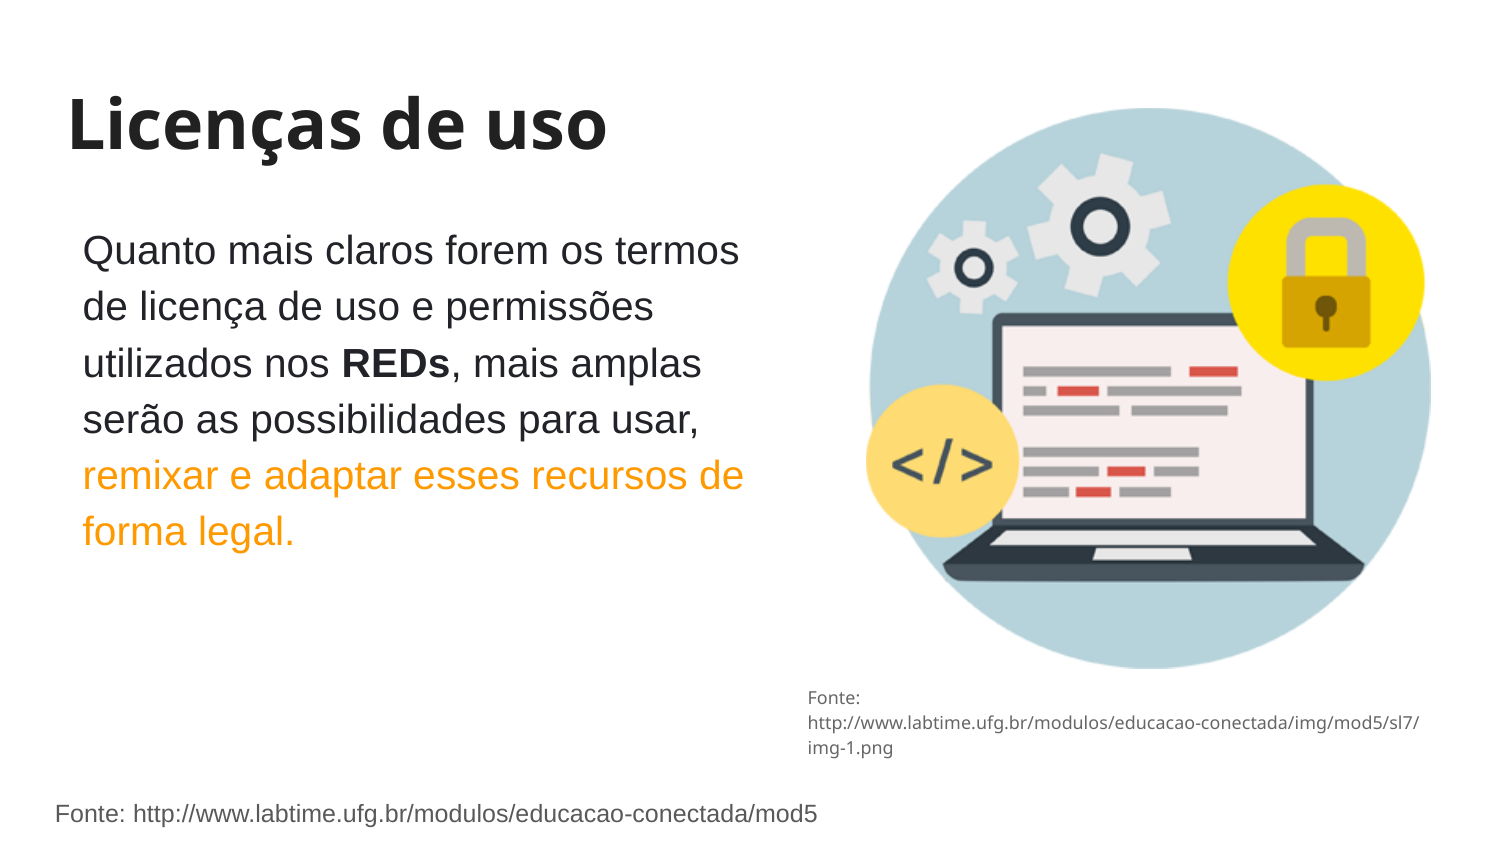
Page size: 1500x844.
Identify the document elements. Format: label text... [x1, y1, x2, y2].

list Fonte: http://www.labtime.ufg.br/modulos/educacao-conectada/img/mod5/sl7/img-1.png [792, 668, 1449, 750]
text_box Fonte: http://www.labtime.ufg.br/modulos/educacao-conectada/mod5 [40, 778, 987, 843]
title Licenças de uso [51, 48, 1449, 180]
picture [865, 108, 1431, 669]
list Quanto mais claros forem os termos de licença de uso e permissões utilizados nos REDs, mais amplas serão as possibilidades para usar, remixar e adaptar esses recursos de forma legal. [51, 201, 793, 750]
